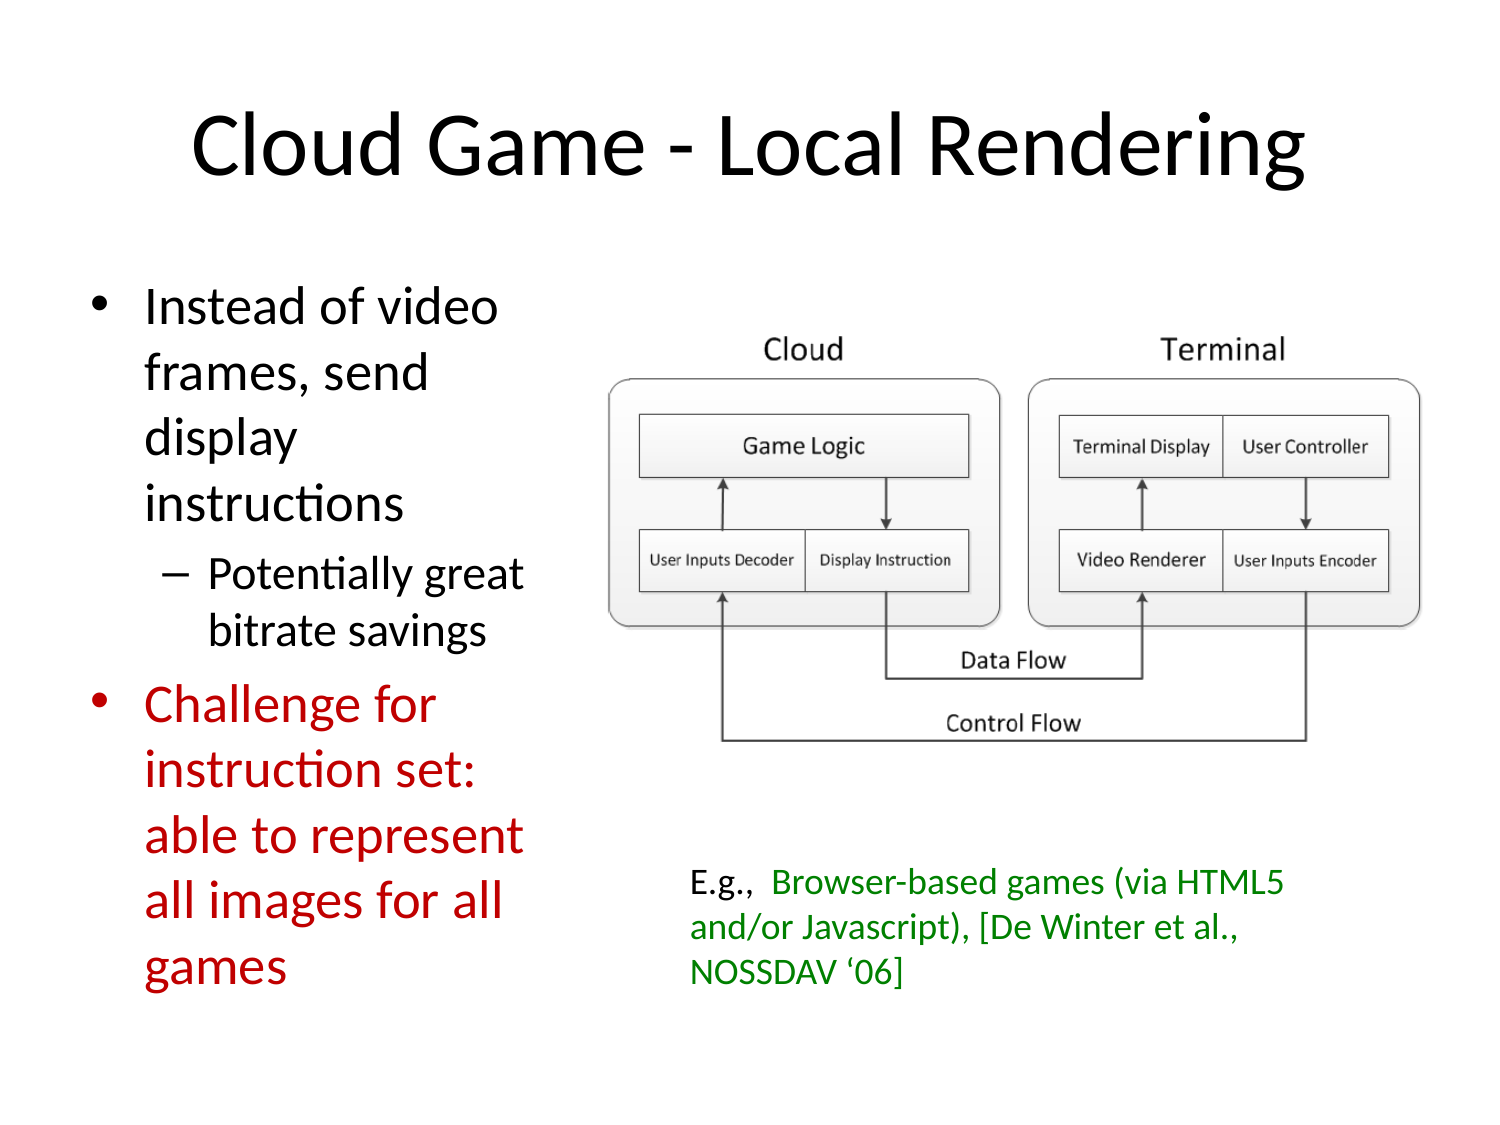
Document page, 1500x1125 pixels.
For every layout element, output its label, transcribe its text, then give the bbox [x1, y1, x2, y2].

text_box E.g., Browser-based games (via HTML5 and/or Javascript), [De Winter et al., NOSSDAV ‘06] [675, 849, 1375, 1000]
picture [587, 324, 1430, 753]
list Instead of video frames, send display instructions Potentially great bitrate savings Challenge for instruction set: able to represent all images for all games [75, 262, 563, 1005]
title Cloud Game - Local Rendering [75, 45, 1425, 233]
